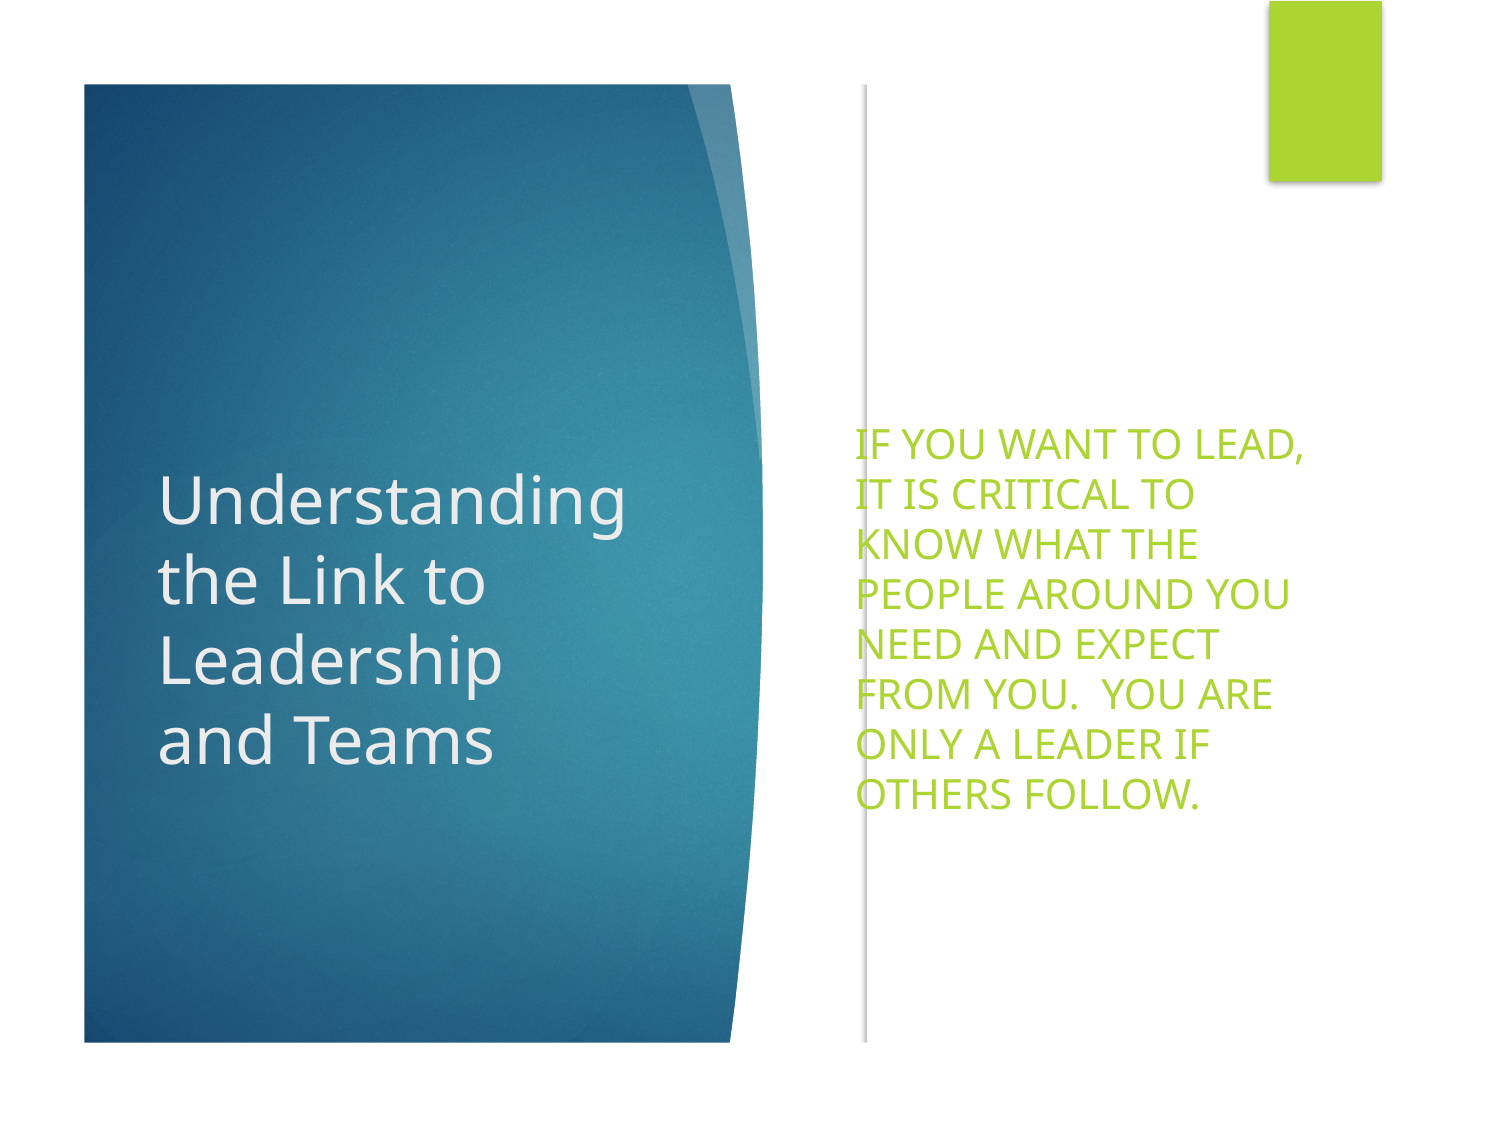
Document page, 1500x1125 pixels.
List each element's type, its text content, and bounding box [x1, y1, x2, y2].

list If you want to lead, it is critical to know what the people around you need and expect from you. You are only a leader if others follow. [839, 370, 1341, 866]
title Understanding the Link to Leadership and Teams [142, 370, 651, 866]
